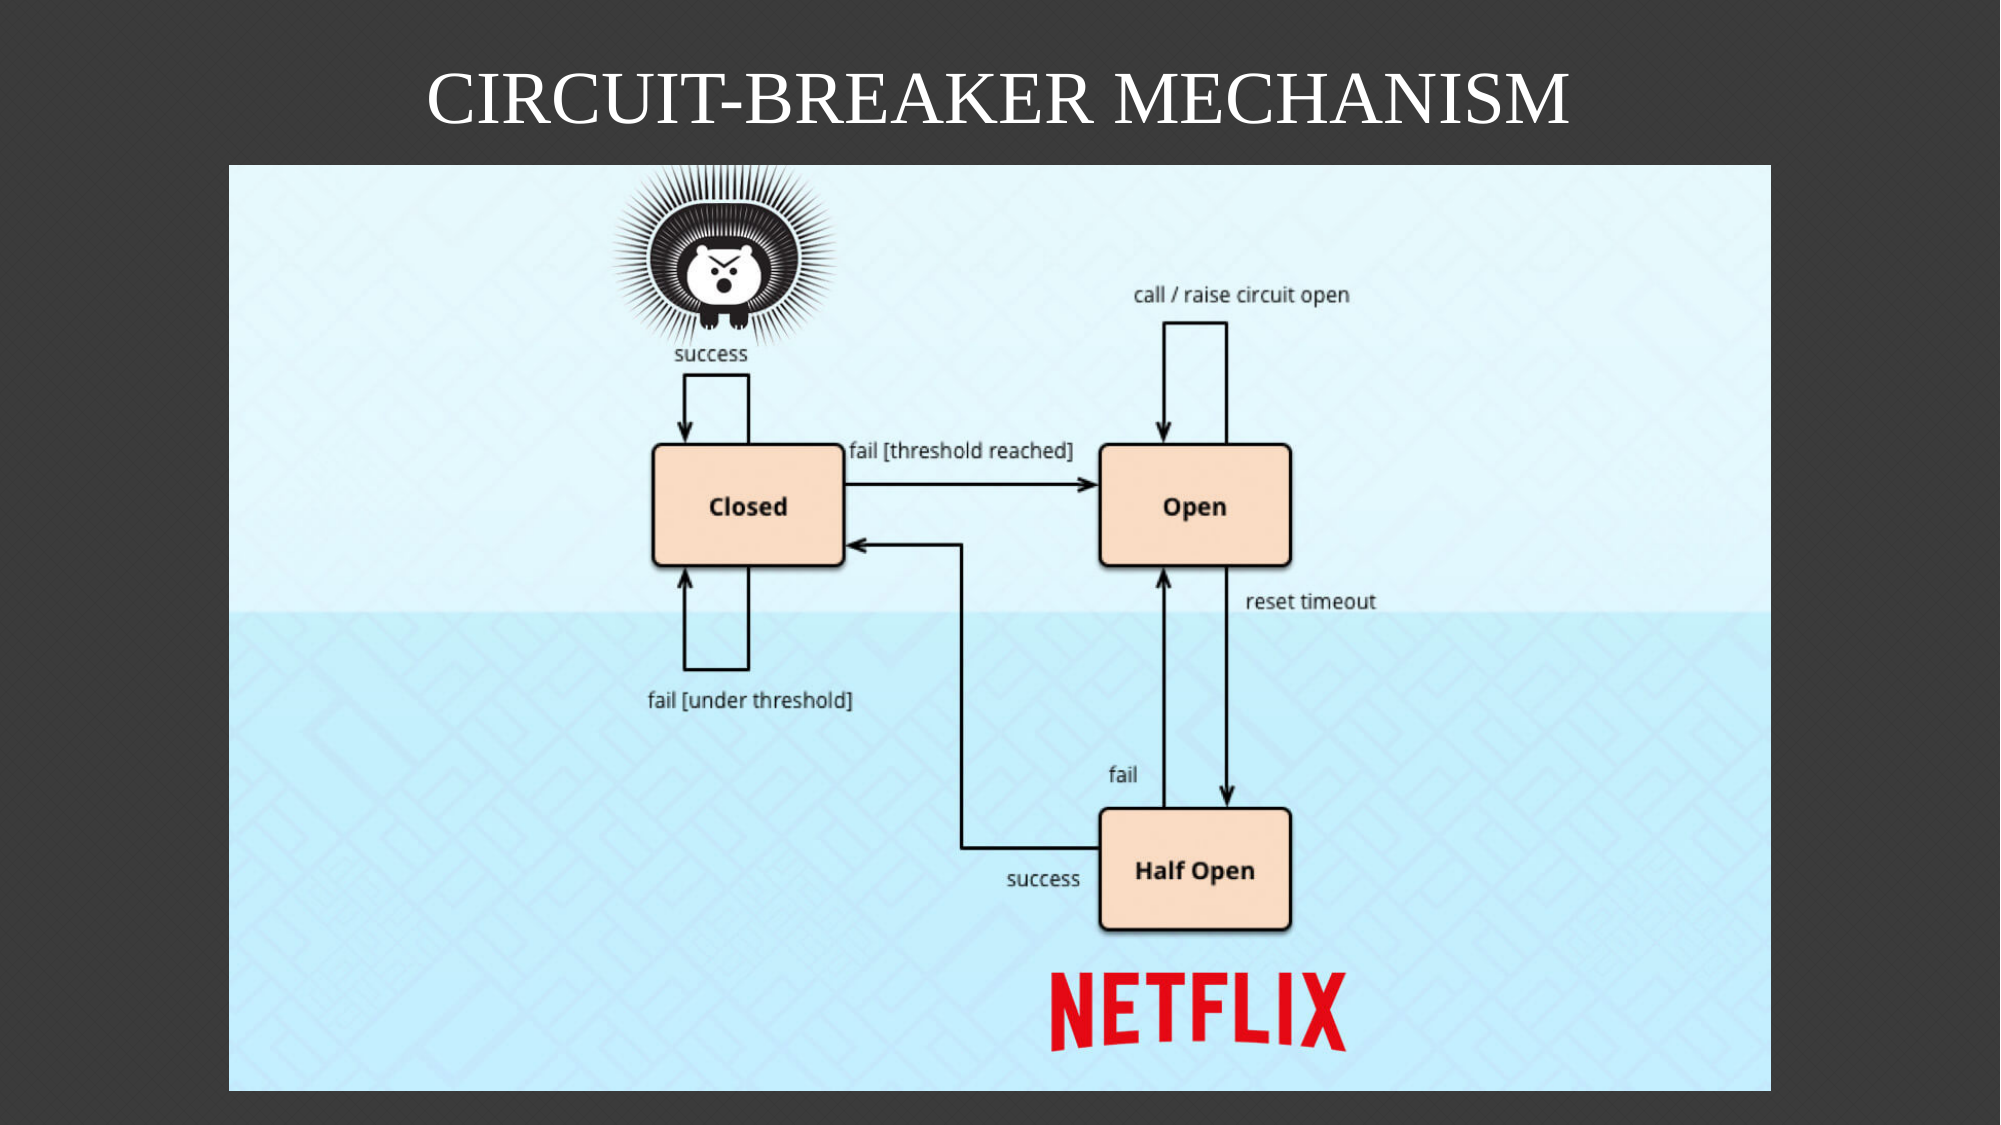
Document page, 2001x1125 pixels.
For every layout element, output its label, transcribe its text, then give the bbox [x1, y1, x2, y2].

text_box Circuit-breaker mechanism [282, 41, 1717, 165]
picture [229, 165, 1771, 1091]
